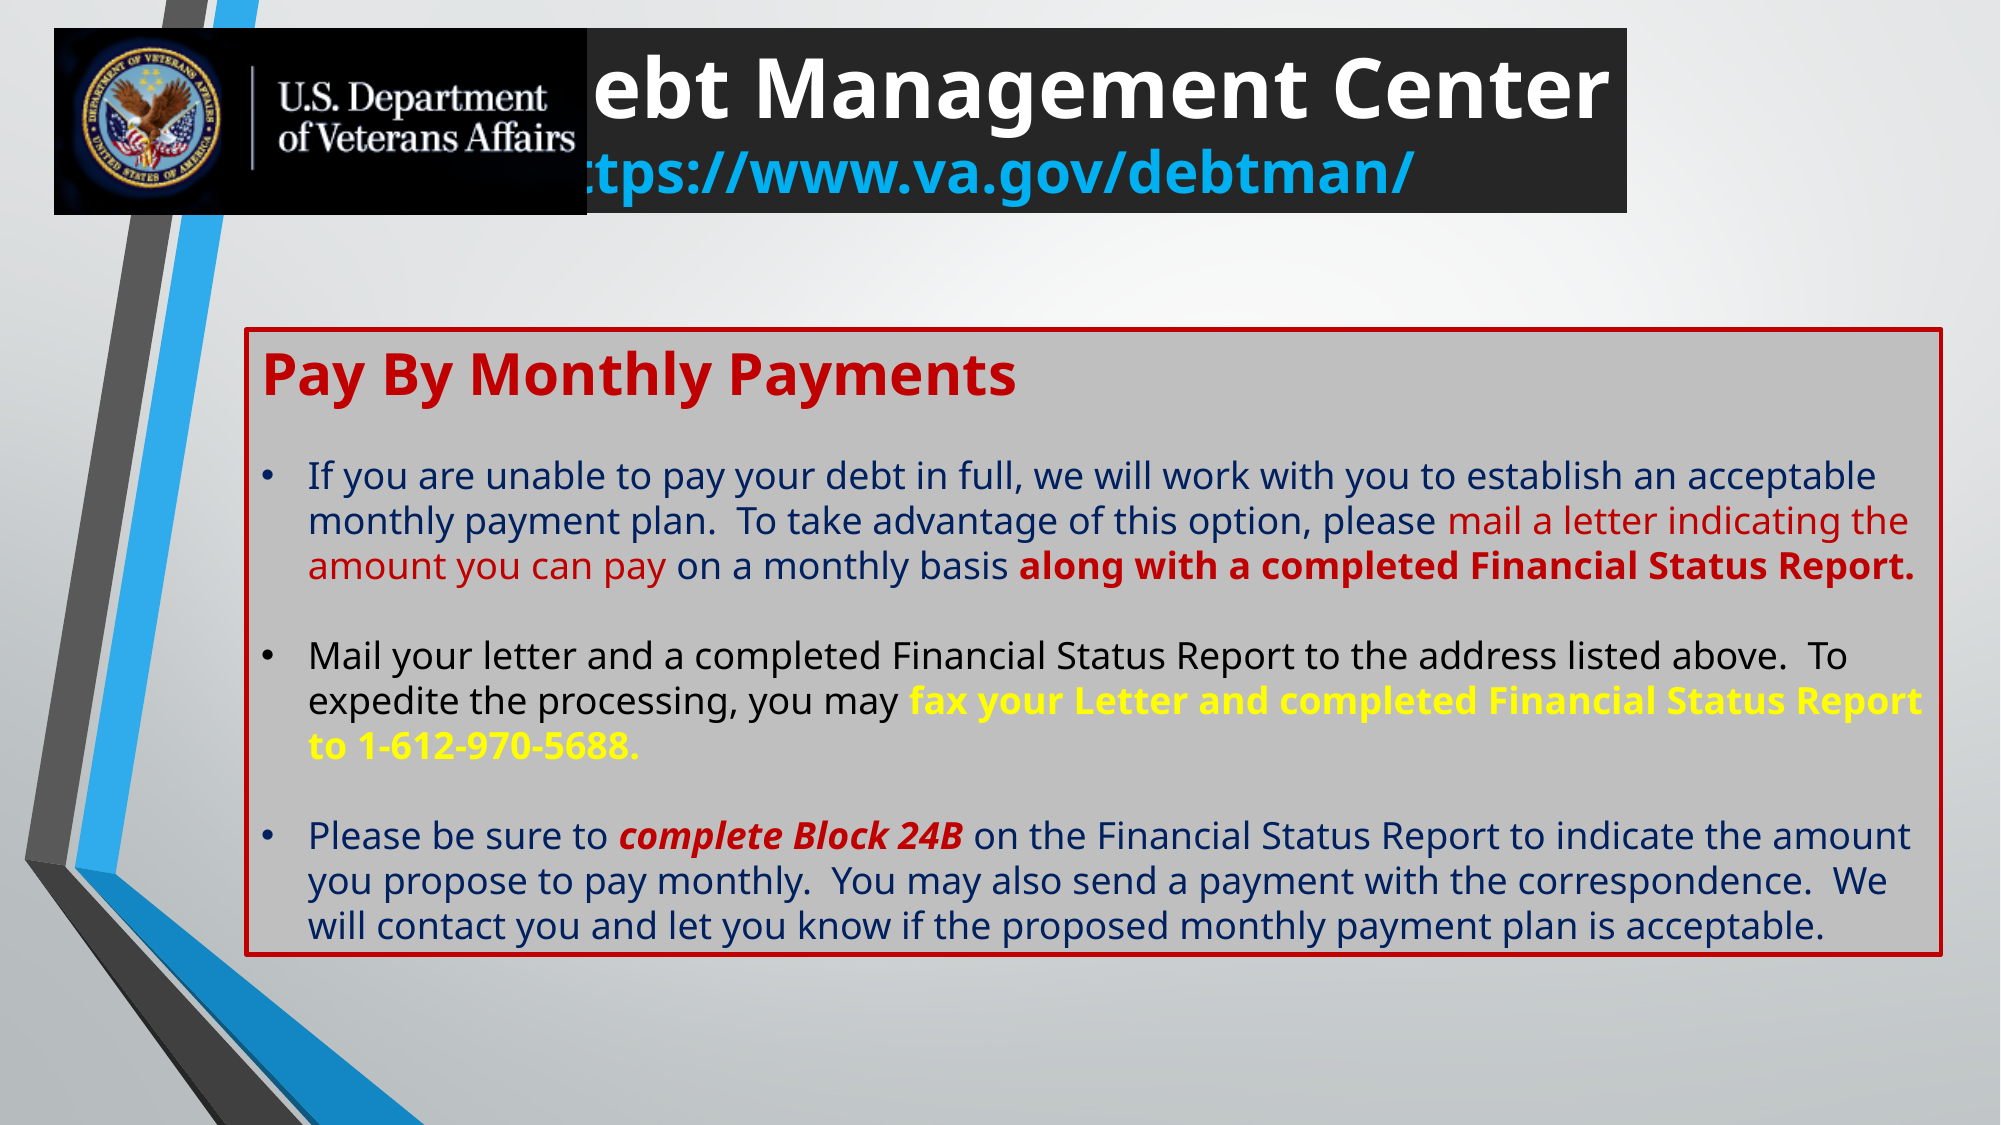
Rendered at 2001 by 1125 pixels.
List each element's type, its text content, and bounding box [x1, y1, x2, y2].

text_box Pay By Monthly Payments If you are unable to pay your debt in full, we will work with you to establish an acceptable monthly payment plan. To take advantage of this option, please mail a letter indicating the amount you can pay on a monthly basis along with a completed Financial Status Report. Mail your letter and a completed Financial Status Report to the address listed above. To expedite the processing, you may fax your Letter and completed Financial Status Report to 1-612-970-5688. Please be sure to complete Block 24B on the Financial Status Report to indicate the amount you propose to pay monthly. You may also send a payment with the correspondence. We will contact you and let you know if the proposed monthly payment plan is acceptable. [246, 329, 1941, 955]
text_box Debt Management Center https://www.va.gov/debtman/ [587, 28, 1627, 213]
picture [54, 27, 587, 216]
